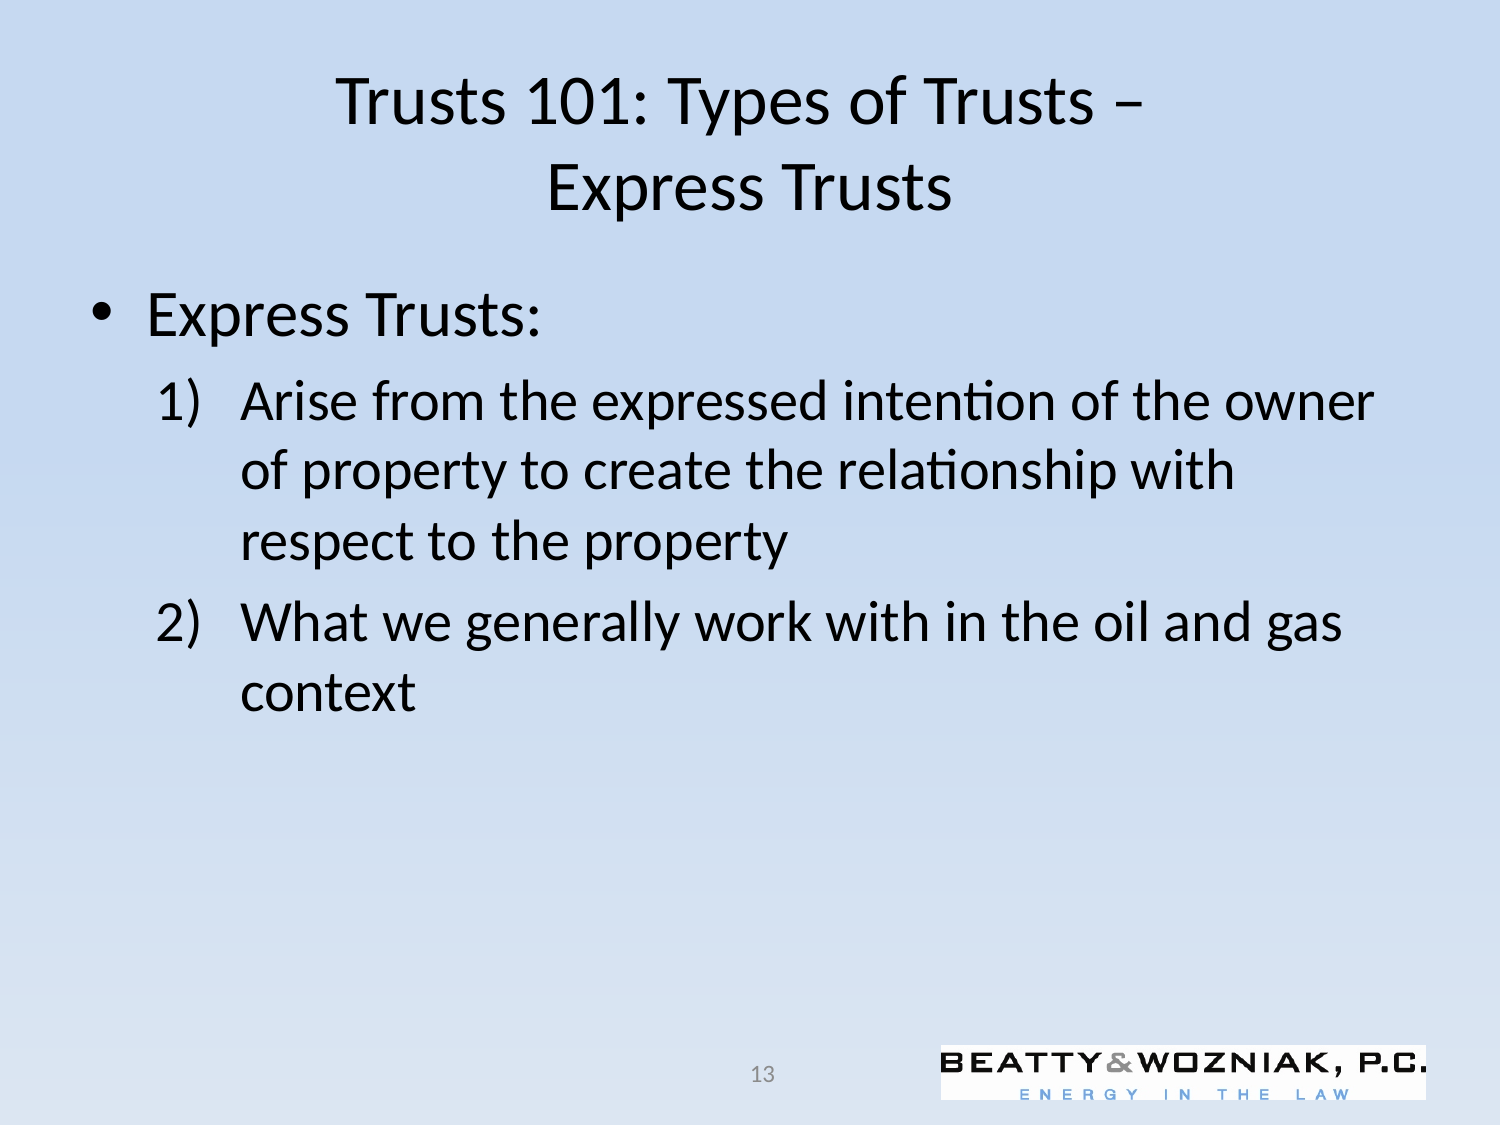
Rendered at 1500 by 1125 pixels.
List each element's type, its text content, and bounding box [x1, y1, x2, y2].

slide_number 13 [587, 1042, 938, 1103]
list Express Trusts: Arise from the expressed intention of the owner of property to create the relationship with respect to the property What we generally work with in the oil and gas context [75, 262, 1425, 1005]
title Trusts 101: Types of Trusts – Express Trusts [75, 45, 1425, 233]
picture [941, 1045, 1426, 1100]
